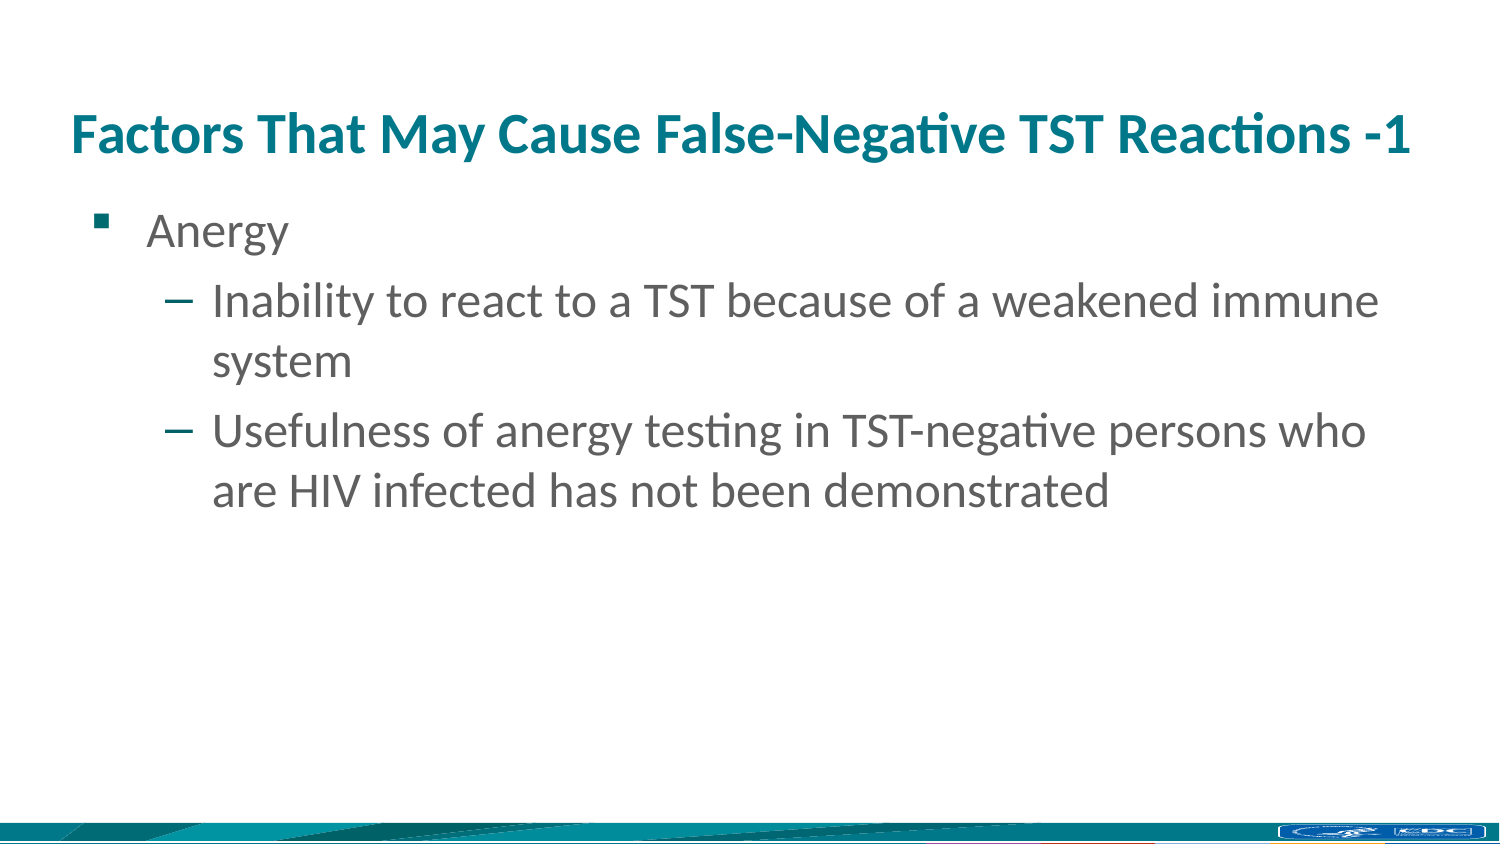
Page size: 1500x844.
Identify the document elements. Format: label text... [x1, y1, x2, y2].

list Anergy Inability to react to a TST because of a weakened immune system Usefulness of anergy testing in TST-negative persons who are HIV infected has not been demonstrated [75, 190, 1425, 739]
title Factors That May Cause False-Negative TST Reactions -1 [57, 32, 1443, 173]
